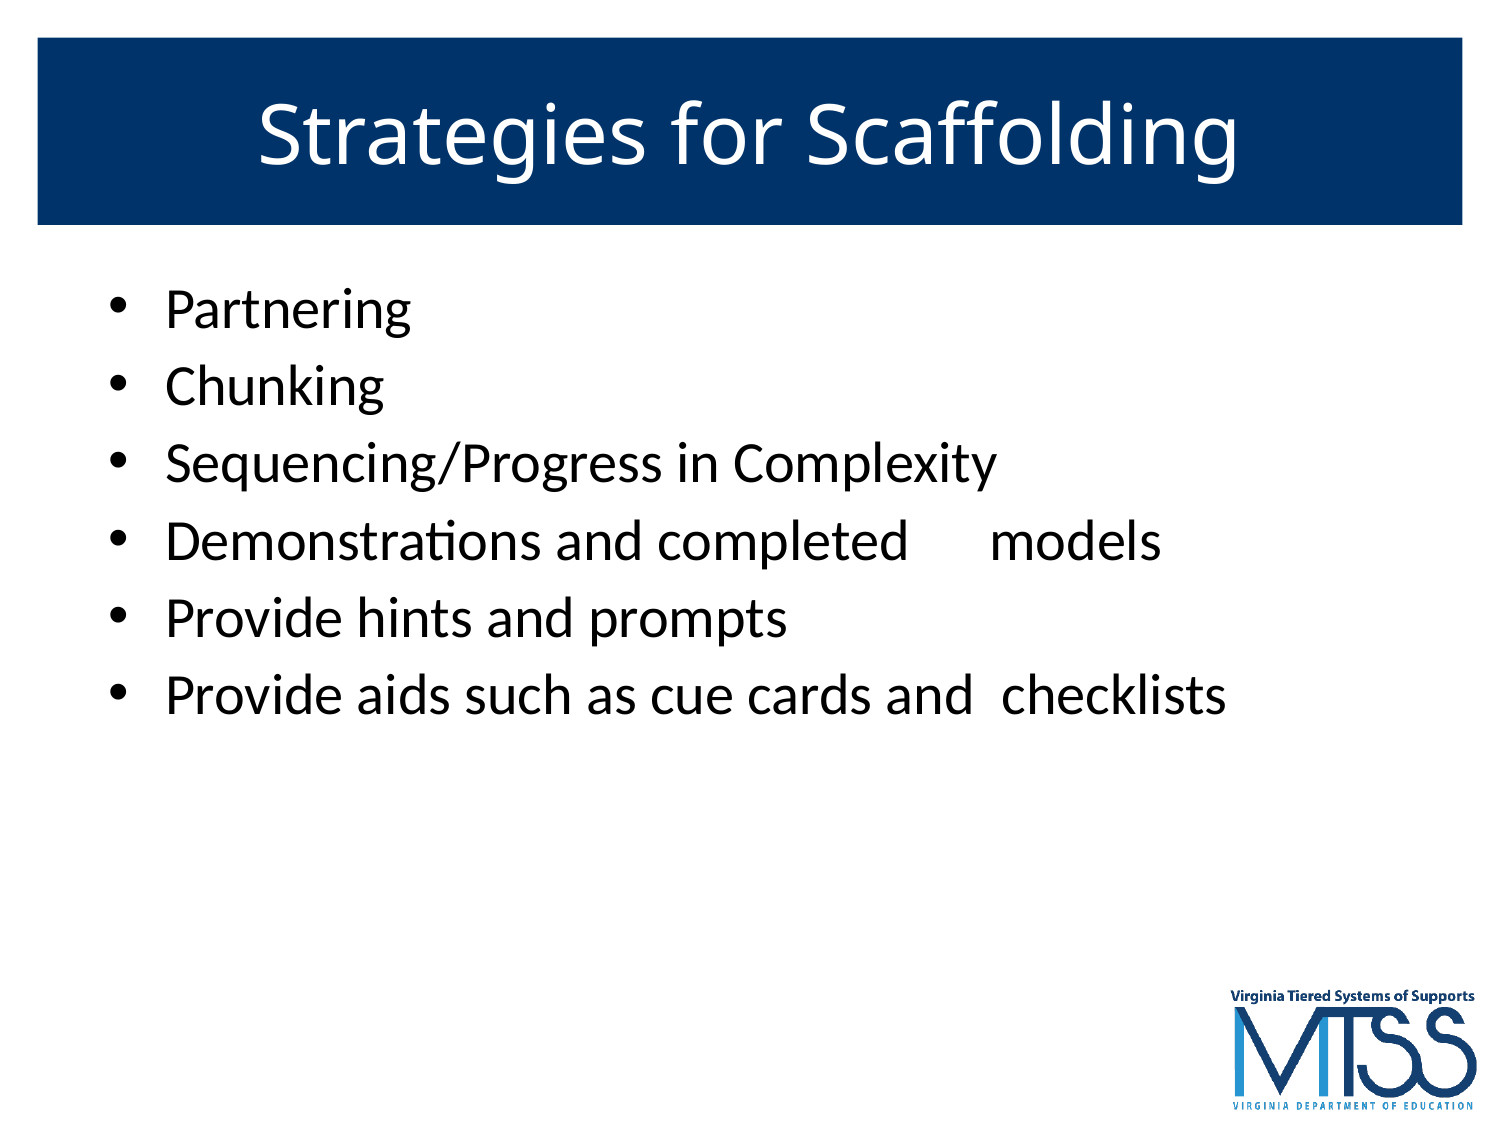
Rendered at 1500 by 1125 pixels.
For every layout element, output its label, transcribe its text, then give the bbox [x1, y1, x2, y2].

list Partnering Chunking Sequencing/Progress in Complexity Demonstrations and completed models Provide hints and prompts Provide aids such as cue cards and checklists [75, 262, 1425, 1013]
picture [1224, 985, 1481, 1115]
title Strategies for Scaffolding [37, 37, 1463, 225]
